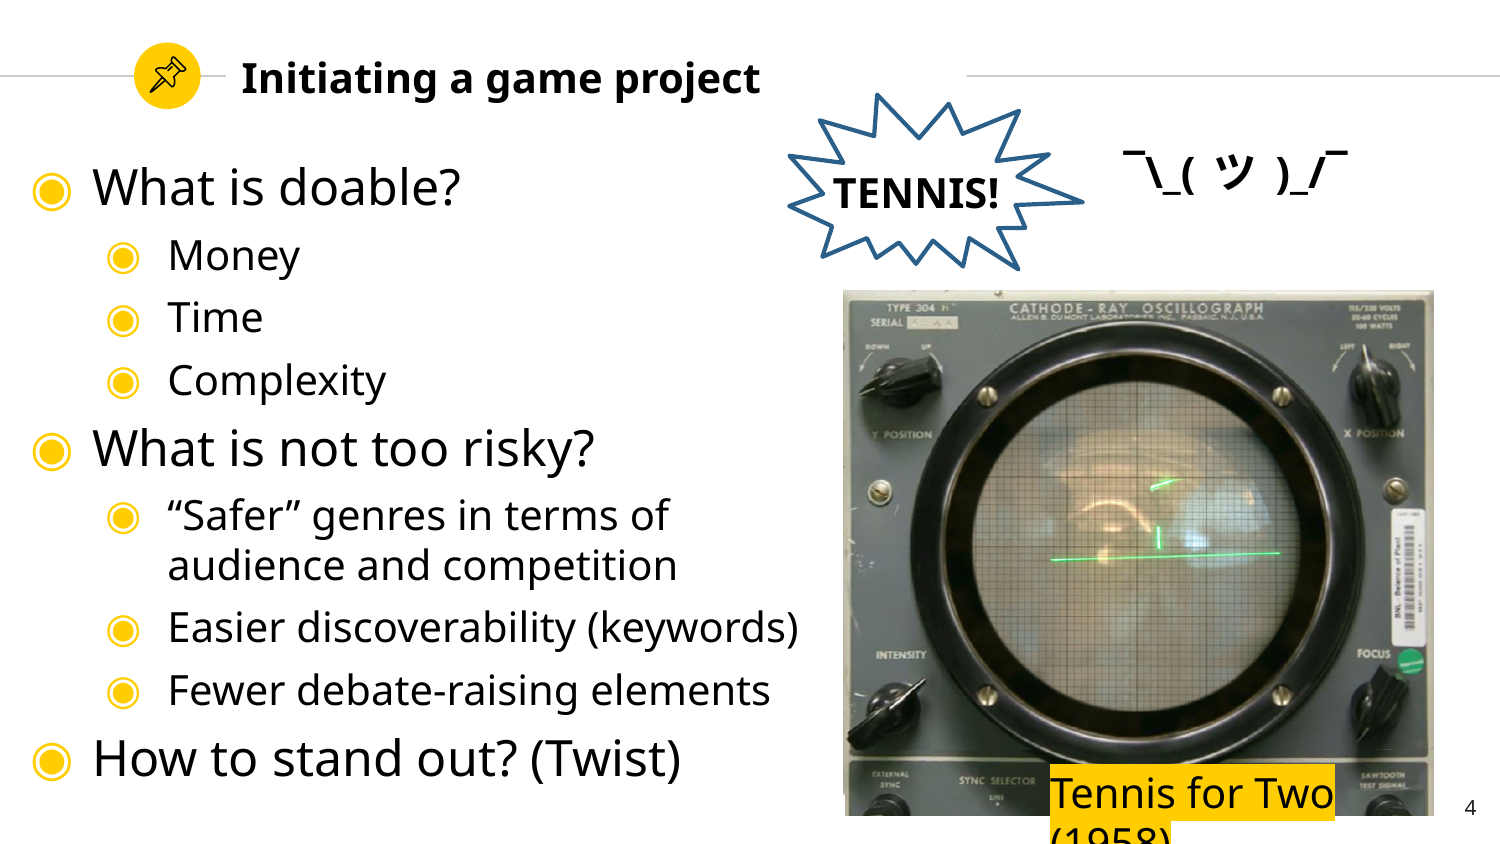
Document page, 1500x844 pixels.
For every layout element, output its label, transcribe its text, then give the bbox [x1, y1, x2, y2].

text_box ¯\_(ツ)_/¯ [1108, 140, 1439, 242]
text_box [922, 101, 1021, 131]
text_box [150, 56, 186, 93]
picture [842, 290, 1434, 816]
text_box Tennis for Two (1958) [1035, 759, 1463, 844]
text_box [787, 153, 817, 190]
text_box [872, 92, 915, 131]
title Initiating a game project [226, 41, 967, 113]
text_box TENNIS! [817, 131, 1105, 232]
text_box [787, 193, 817, 222]
text_box [820, 232, 1021, 272]
list What is doable? Money Time Complexity What is not too risky? “Safer” genres in terms of audience and competition Easier discoverability (keywords) Fewer debate-raising elements How to stand out? (Twist) [2, 140, 1334, 844]
text_box [817, 118, 865, 131]
slide_number 4 [1463, 779, 1492, 844]
